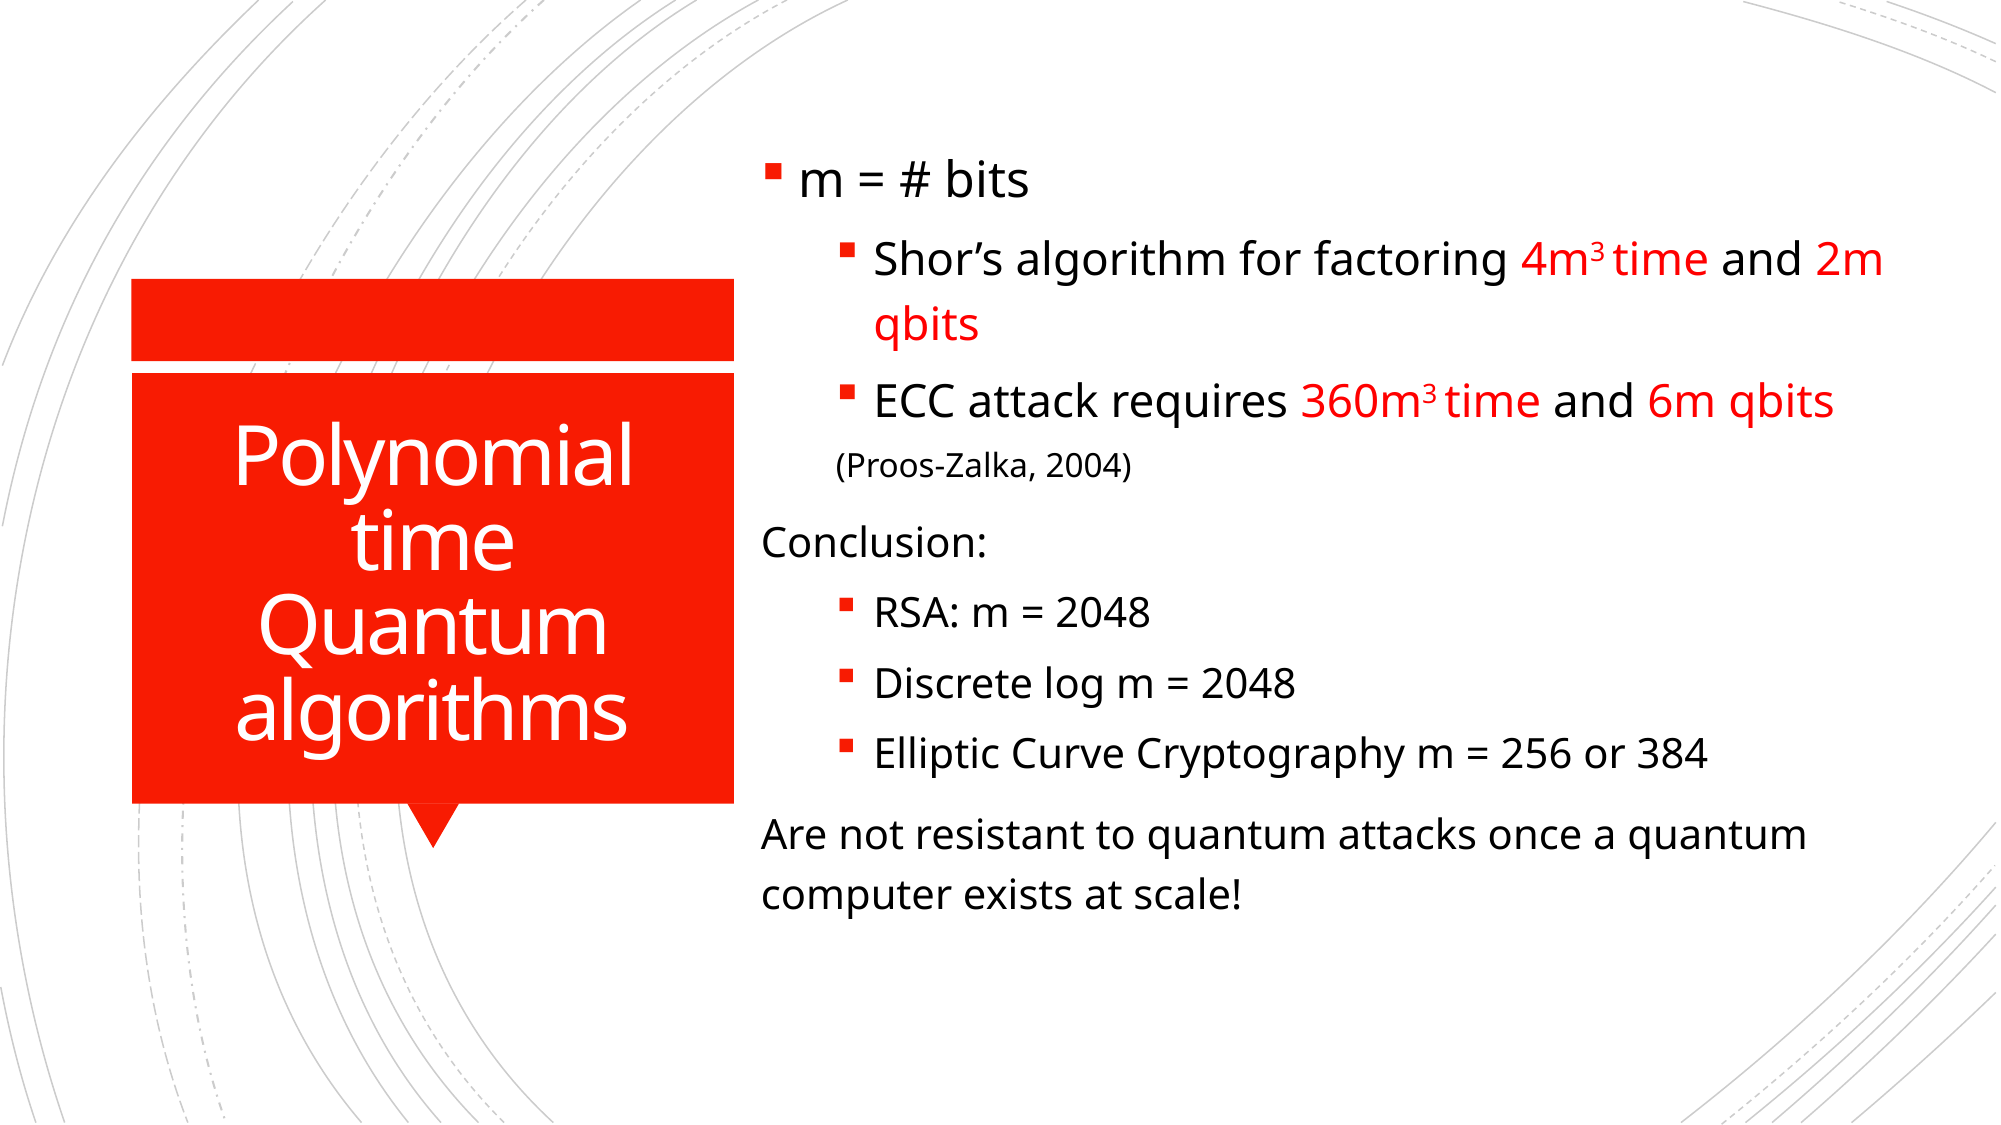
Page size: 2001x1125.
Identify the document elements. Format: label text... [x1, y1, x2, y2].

title Polynomial time Quantum algorithms [145, 385, 720, 789]
list m = # bits Shor’s algorithm for factoring 4m3 time and 2m qbits ECC attack requires 360m3 time and 6m qbits (Proos-Zalka, 2004) Conclusion: RSA: m = 2048 Discrete log m = 2048 Elliptic Curve Cryptography m = 256 or 384 Are not resistant to quantum attacks once a quantum computer exists at scale! [745, 12, 2000, 1042]
